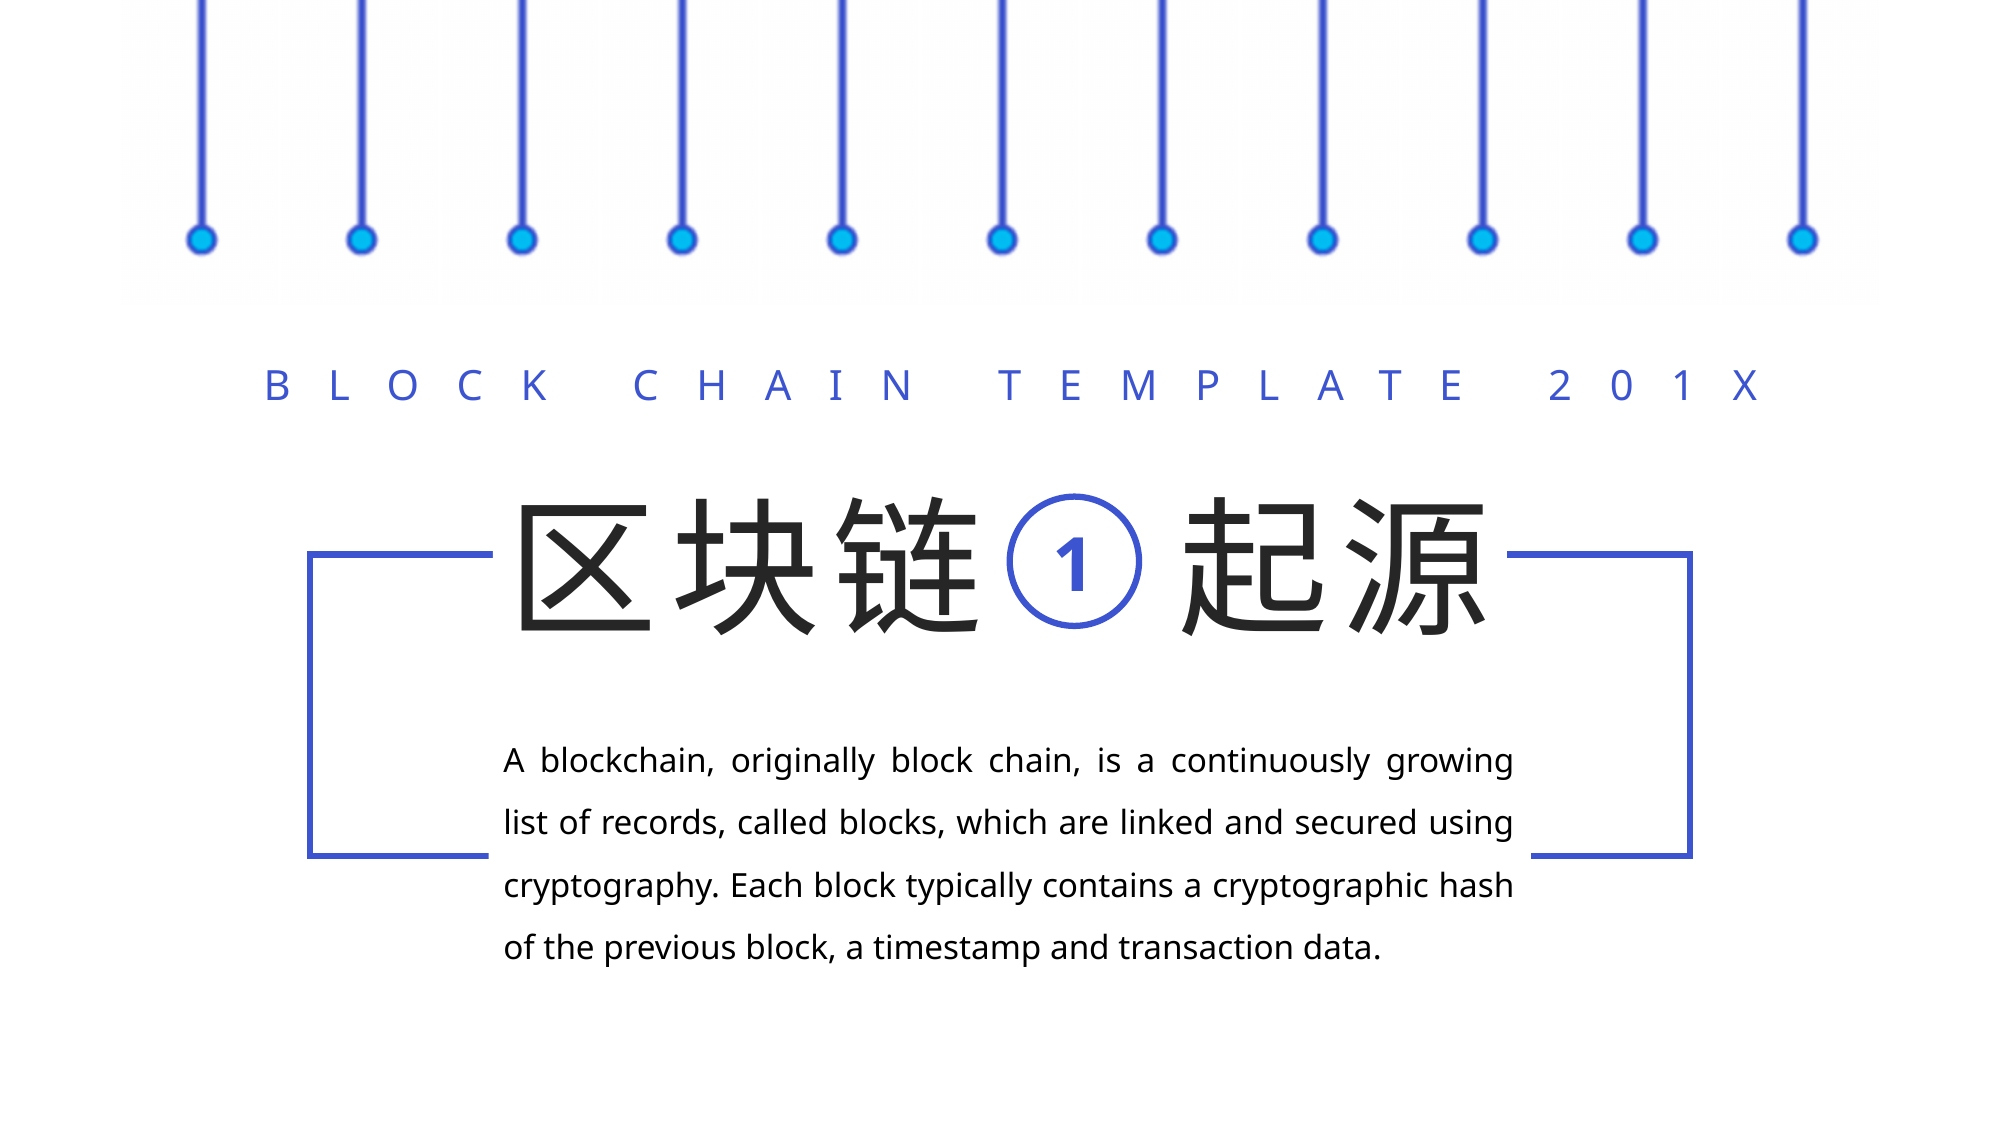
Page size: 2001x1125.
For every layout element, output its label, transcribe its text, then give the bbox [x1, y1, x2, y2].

text_box [309, 554, 1691, 857]
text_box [121, 0, 1879, 305]
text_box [480, 466, 1520, 664]
text_box BLOCK CHAIN TEMPLATE 201X [248, 351, 1773, 417]
text_box A blockchain, originally block chain, is a continuously growing list of records, called blocks, which are linked and secured using cryptography. Each block typically contains a cryptographic hash of the previous block, a timestamp and transaction data. [488, 708, 1531, 974]
